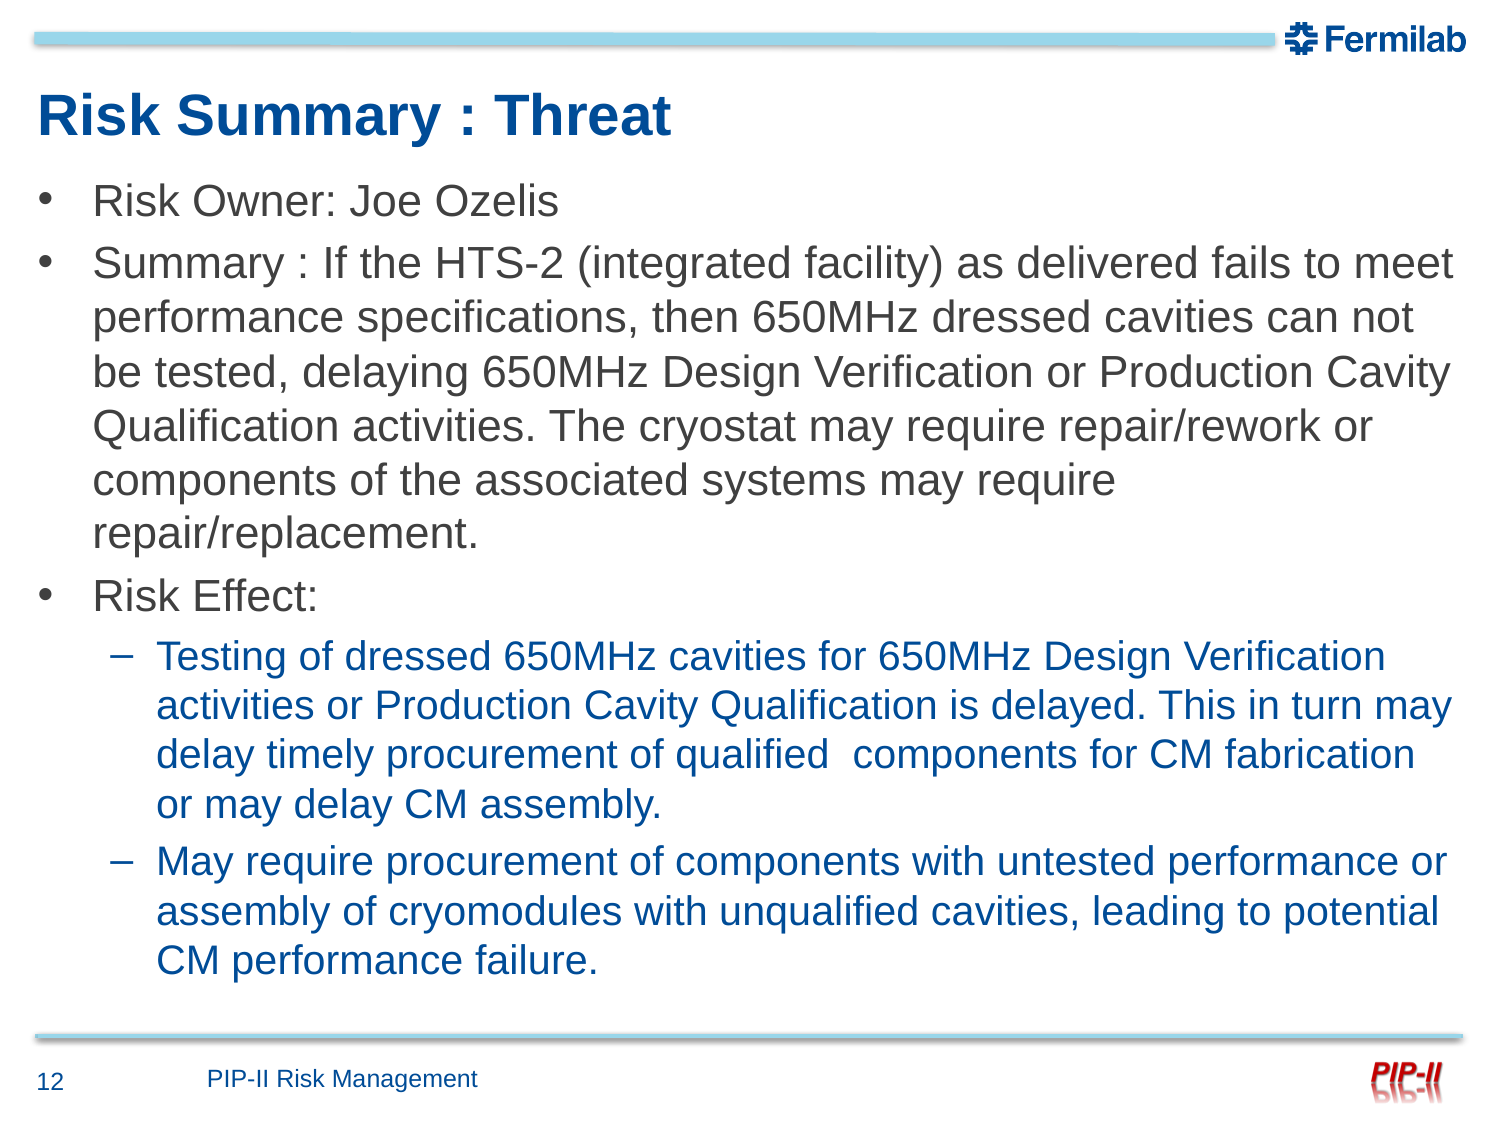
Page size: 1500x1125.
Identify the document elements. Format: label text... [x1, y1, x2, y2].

title Risk Summary : Threat [37, 76, 1463, 147]
list Risk Owner: Joe Ozelis Summary : ​If the HTS-2 (integrated facility) as delivered fails to meet performance specifications, then 650MHz dressed cavities can not be tested, delaying 650MHz Design Verification or Production Cavity Qualification activities. The cryostat may require repair/rework or components of the associated systems may require repair/replacement. Risk Effect: ​Testing of dressed 650MHz cavities for 650MHz Design Verification activities or Production Cavity Qualification is delayed. This in turn may delay timely procurement of qualified components for CM fabrication or may delay CM assembly. May require procurement of components with untested performance or assembly of cryomodules with unqualified cavities, leading to potential CM performance failure. [37, 171, 1461, 990]
picture [1352, 1046, 1477, 1115]
footer PIP-II Risk Management [206, 1062, 1105, 1102]
slide_number 12 [36, 1065, 105, 1105]
picture [1285, 22, 1466, 55]
